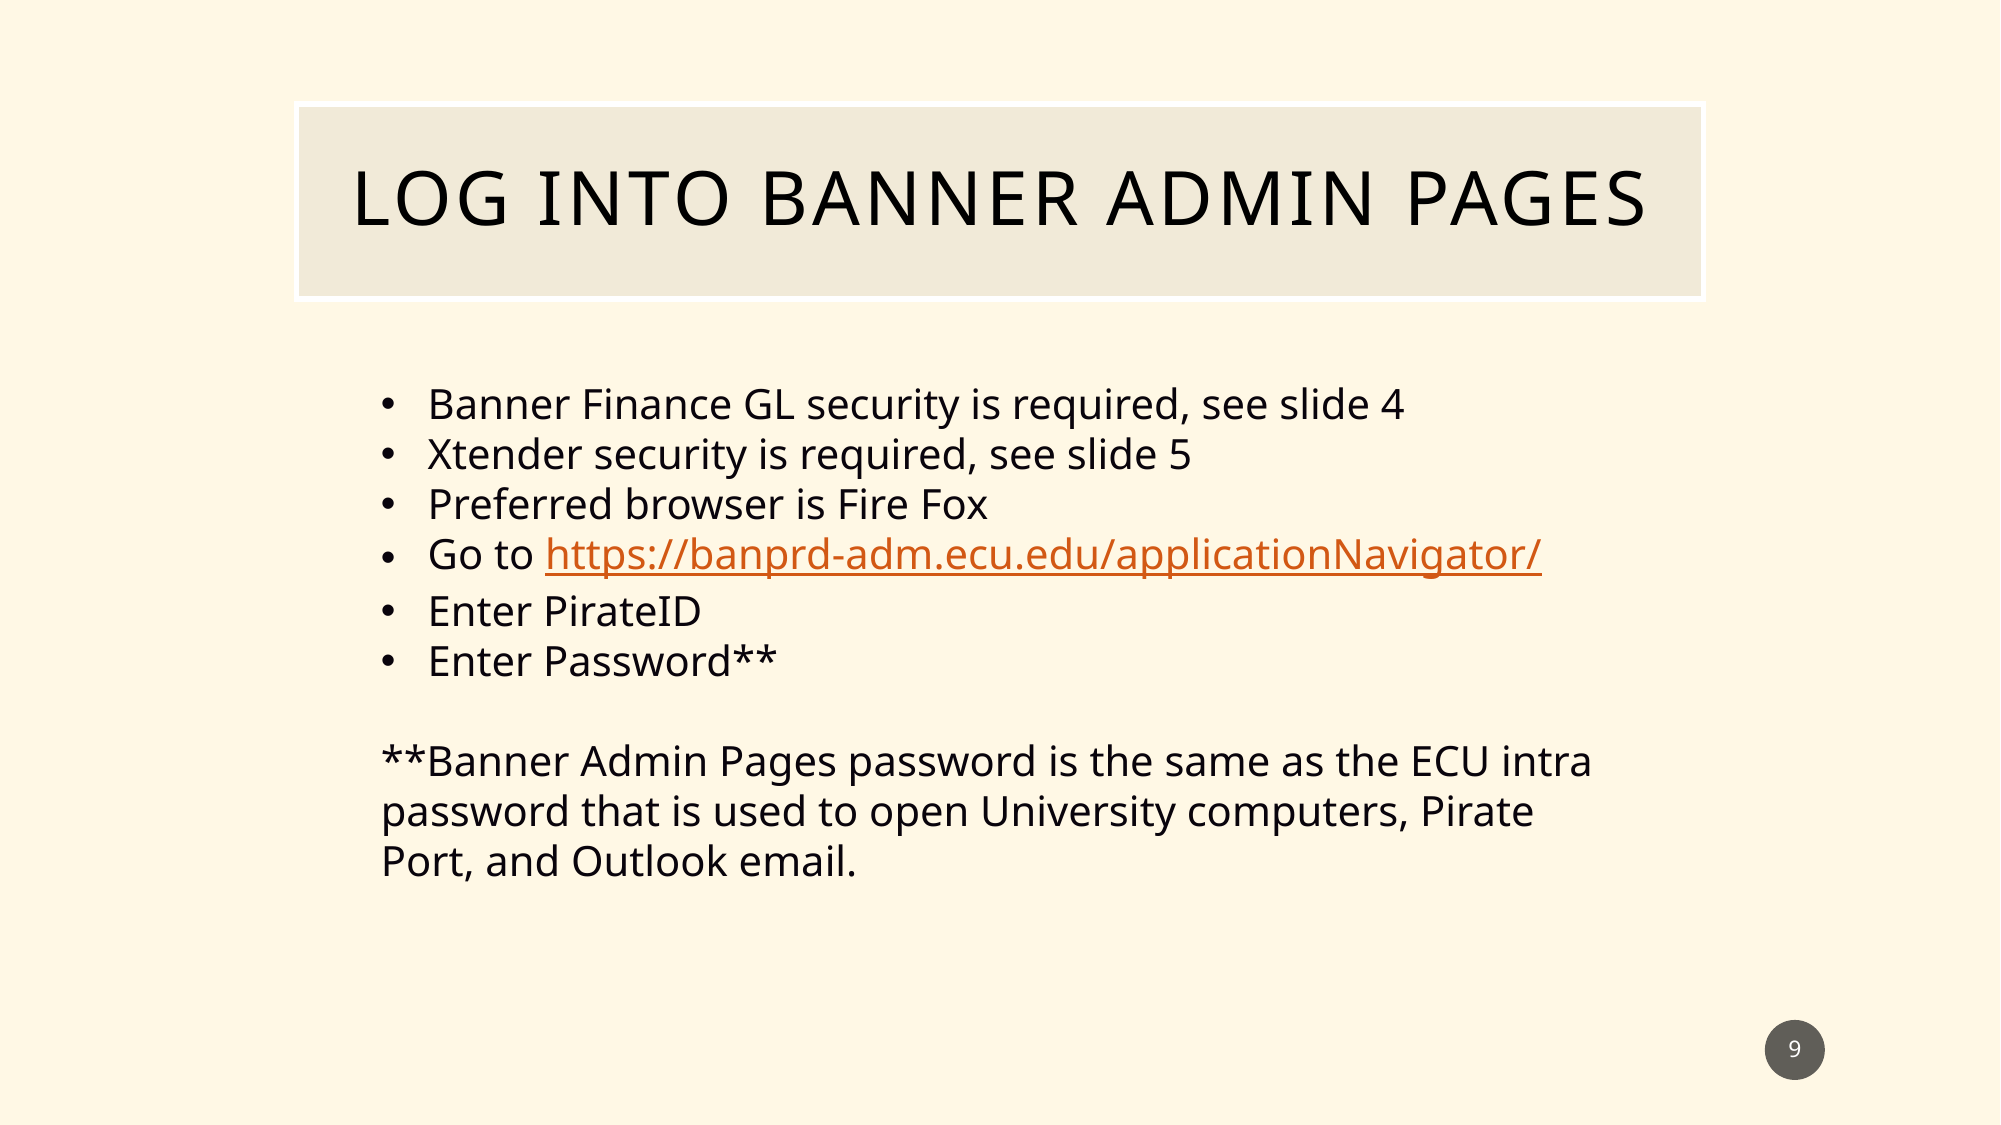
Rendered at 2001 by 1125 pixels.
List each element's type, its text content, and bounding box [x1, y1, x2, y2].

slide_number 9 [1764, 1019, 1825, 1080]
title Log into Banner Admin Pages [294, 101, 1706, 302]
text_box Banner Finance GL security is required, see slide 4 Xtender security is required, see slide 5 Preferred browser is Fire Fox Go to https://banprd-adm.ecu.edu/applicationNavigator/ Enter PirateID Enter Password** **Banner Admin Pages password is the same as the ECU intra password that is used to open University computers, Pirate Port, and Outlook email. [366, 370, 1634, 938]
